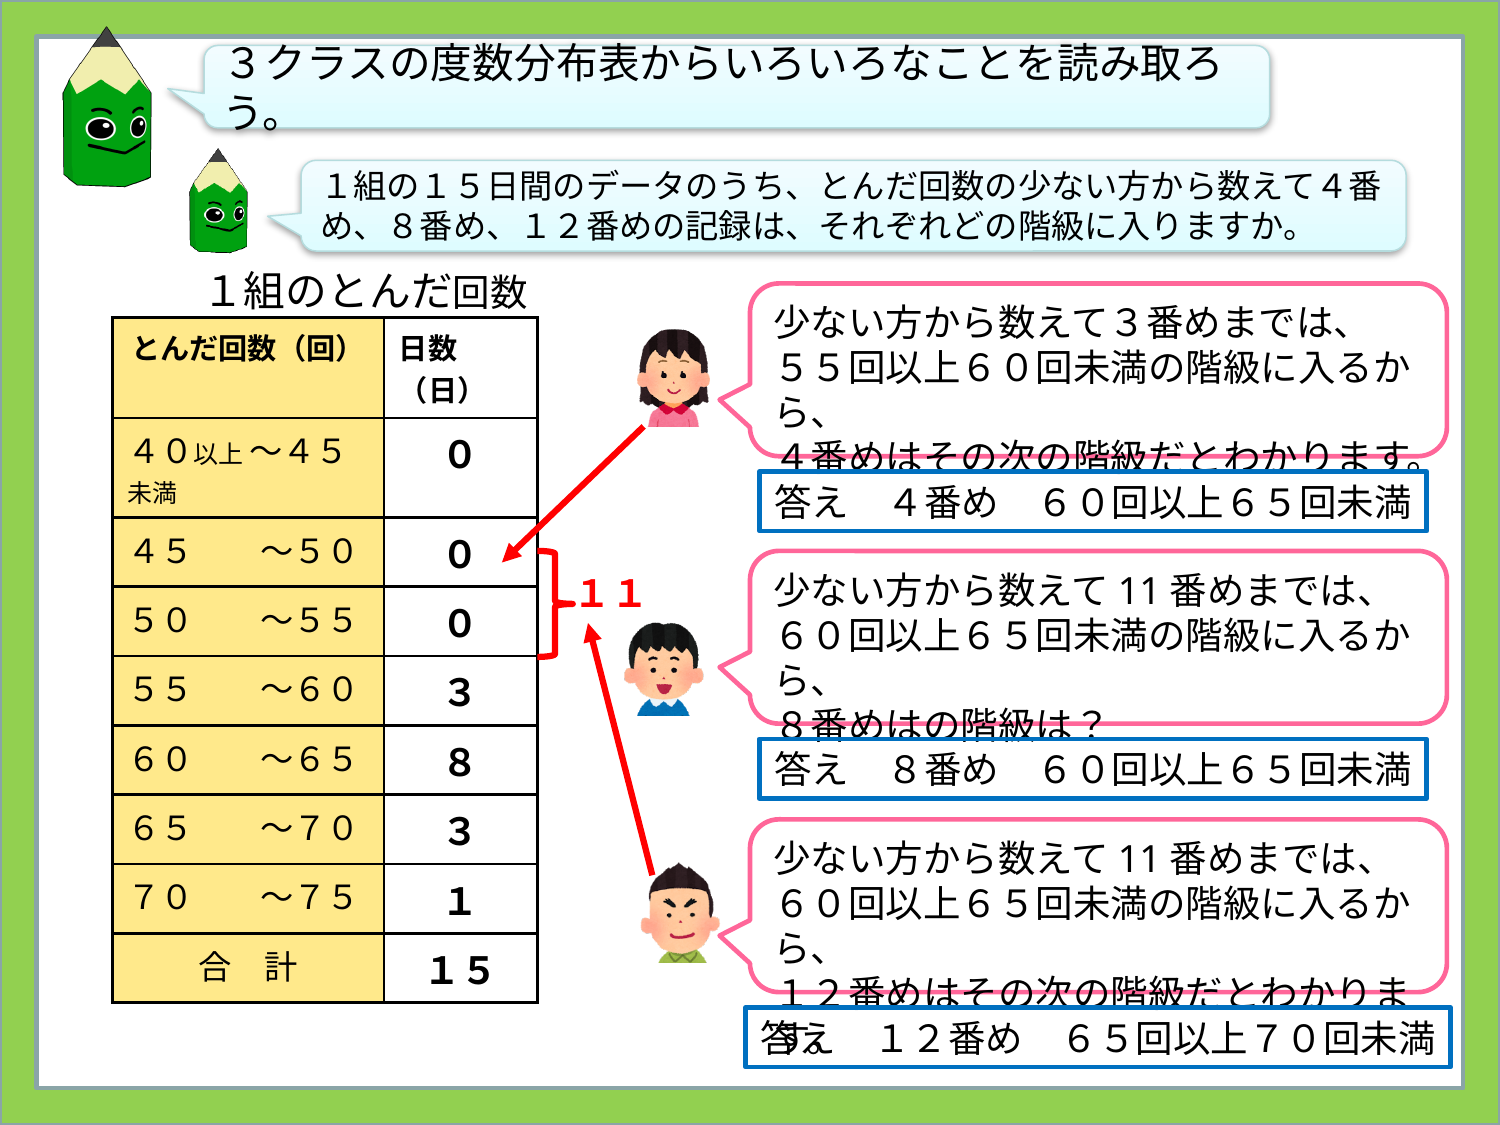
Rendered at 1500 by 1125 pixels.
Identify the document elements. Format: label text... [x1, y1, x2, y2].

table_cell ０ [385, 588, 536, 655]
table_cell ８ [385, 727, 536, 793]
table_cell ５０ ～５５ [114, 588, 383, 655]
text_box １組の１５日間のデータのうち、とんだ回数の少ない方から数えて４番め、８番め、１２番めの記録は、それぞれどの階級に入りますか。 [266, 159, 1407, 252]
text_box １１ [558, 562, 664, 623]
text_box 答え ４番め ６０回以上６５回未満 [759, 471, 1427, 532]
table_cell ７０ ～７５ [114, 865, 383, 932]
table_cell ０ [385, 519, 536, 585]
table_cell ３ [385, 657, 536, 724]
table_cell ６５ ～７０ [114, 796, 383, 863]
picture [611, 312, 736, 427]
table_cell ５５ ～６０ [114, 657, 383, 724]
text_box 答え １２番め ６５回以上７０回未満 [745, 1007, 1451, 1068]
table_header とんだ回数（回） [114, 319, 383, 417]
table_header 日数（日） [385, 323, 536, 417]
picture [44, 17, 172, 195]
text_box [537, 572, 558, 658]
table_cell ６０ ～６５ [114, 727, 383, 793]
table_cell １５ [385, 935, 536, 1001]
text_box 答え ８番め ６０回以上６５回未満 [759, 738, 1427, 799]
text_box 少ない方から数えて11番めまでは、 ６０回以上６５回未満の階級に入るから、 １２番めはその次の階級だとわかります。 [736, 819, 1447, 993]
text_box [501, 426, 644, 563]
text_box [587, 622, 653, 876]
table_cell ４５ ～５０ [114, 519, 383, 585]
text_box ３クラスの度数分布表からいろいろなことを読み取ろう。 [176, 44, 1271, 129]
picture [602, 612, 727, 717]
text_box １組のとんだ回数 [187, 257, 543, 323]
table_cell 合 計 [114, 935, 383, 1001]
table_cell ４０以上 ～４５未満 [114, 419, 383, 516]
table_cell ３ [385, 796, 536, 863]
table_cell １ [385, 865, 536, 932]
picture [176, 142, 260, 258]
table_cell ０ [385, 419, 536, 516]
text_box 少ない方から数えて３番めまでは、 ５５回以上６０回未満の階級に入るから、 ４番めはその次の階級だとわかります。 [740, 283, 1447, 457]
text_box 少ない方から数えて11番めまでは、 ６０回以上６５回未満の階級に入るから、 ８番めはの階級は？ [731, 550, 1447, 724]
picture [628, 860, 731, 963]
